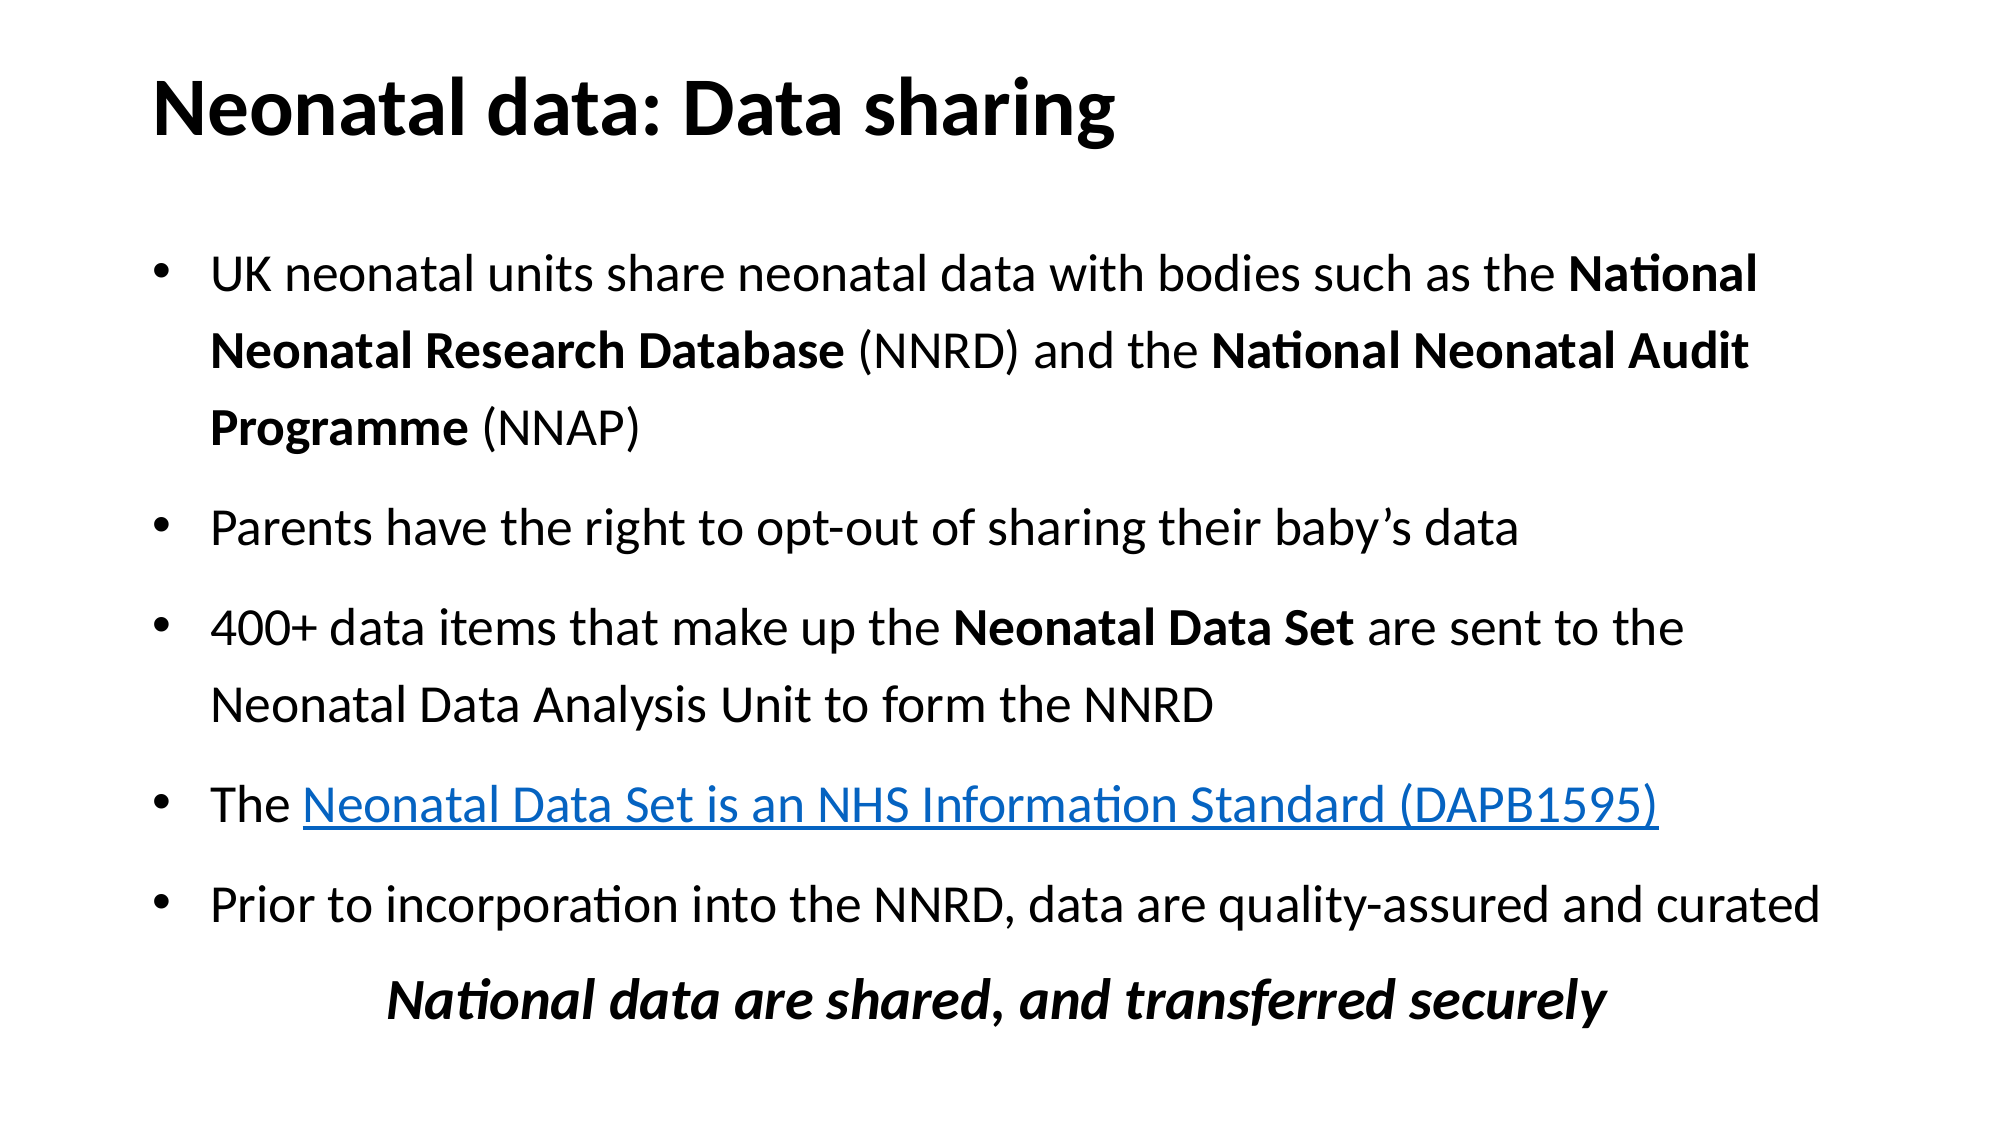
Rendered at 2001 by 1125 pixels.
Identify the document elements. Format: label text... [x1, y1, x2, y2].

text_box National data are shared, and transferred securely [371, 953, 1623, 1039]
title Neonatal data: Data sharing [137, 0, 1863, 217]
list UK neonatal units share neonatal data with bodies such as the National Neonatal Research Database (NNRD) and the National Neonatal Audit Programme (NNAP) Parents have the right to opt-out of sharing their baby’s data 400+ data items that make up the Neonatal Data Set are sent to the Neonatal Data Analysis Unit to form the NNRD The Neonatal Data Set is an NHS Information Standard (DAPB1595) Prior to incorporation into the NNRD, data are quality-assured and curated [137, 217, 1863, 954]
